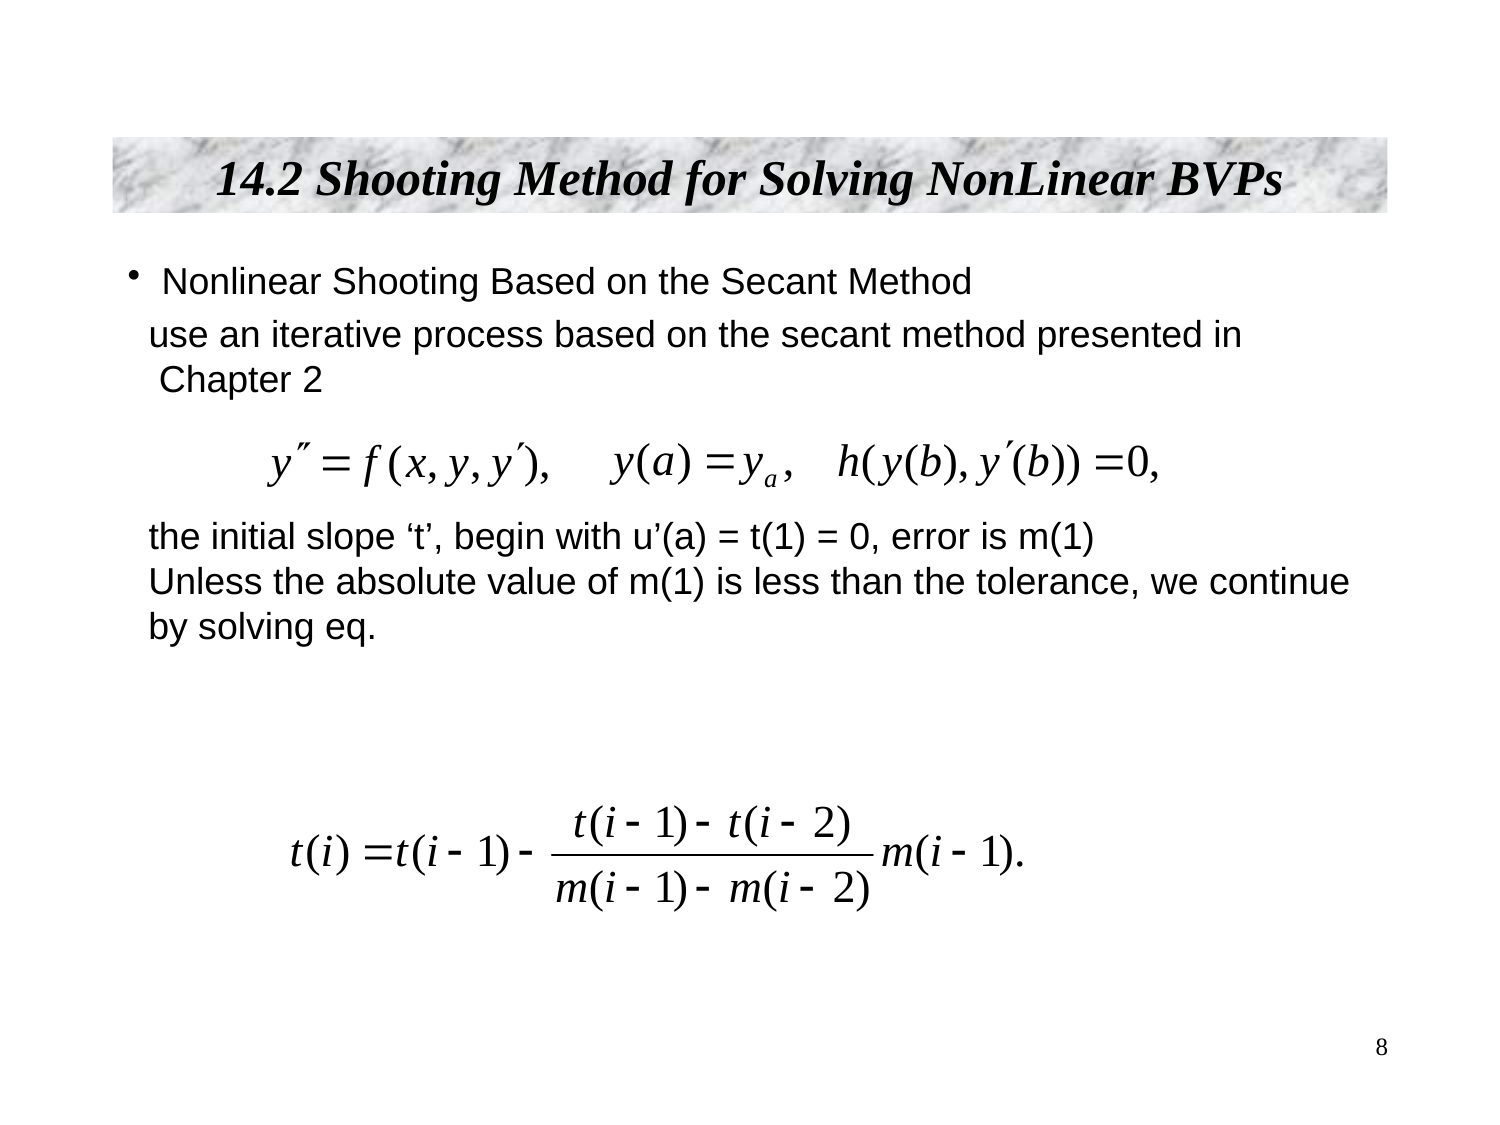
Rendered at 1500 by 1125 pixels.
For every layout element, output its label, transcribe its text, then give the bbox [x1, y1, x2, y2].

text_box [829, 433, 1168, 496]
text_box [283, 793, 1032, 920]
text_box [601, 429, 802, 499]
slide_number 8 [1277, 1023, 1404, 1099]
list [259, 435, 559, 498]
title 14.2 Shooting Method for Solving NonLinear BVPs [112, 137, 1388, 213]
list Nonlinear Shooting Based on the Secant Method use an iterative process based on the secant method presented in Chapter 2 the initial slope ‘t’, begin with u’(a) = t(1) = 0, error is m(1) Unless the absolute value of m(1) is less than the tolerance, we continue by solving eq. [112, 249, 1370, 988]
